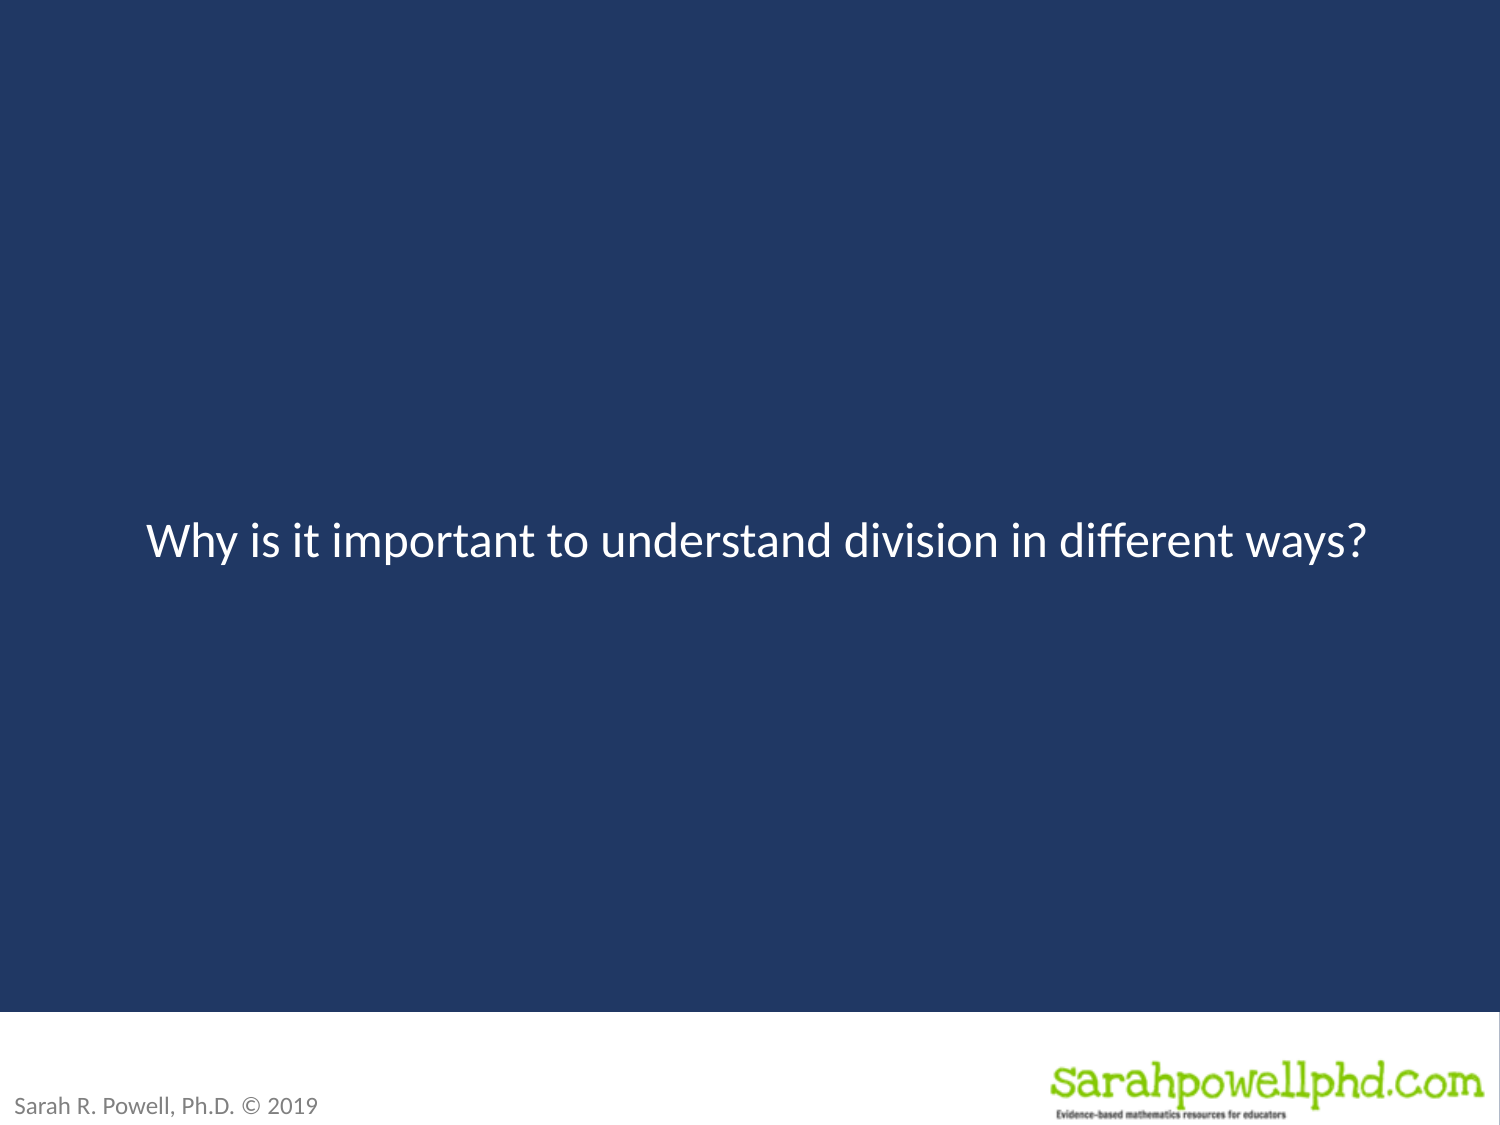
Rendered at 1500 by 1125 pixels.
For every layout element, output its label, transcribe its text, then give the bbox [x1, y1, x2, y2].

text_box Why is it important to understand division in different ways? [131, 499, 1385, 575]
picture [1032, 1051, 1499, 1125]
